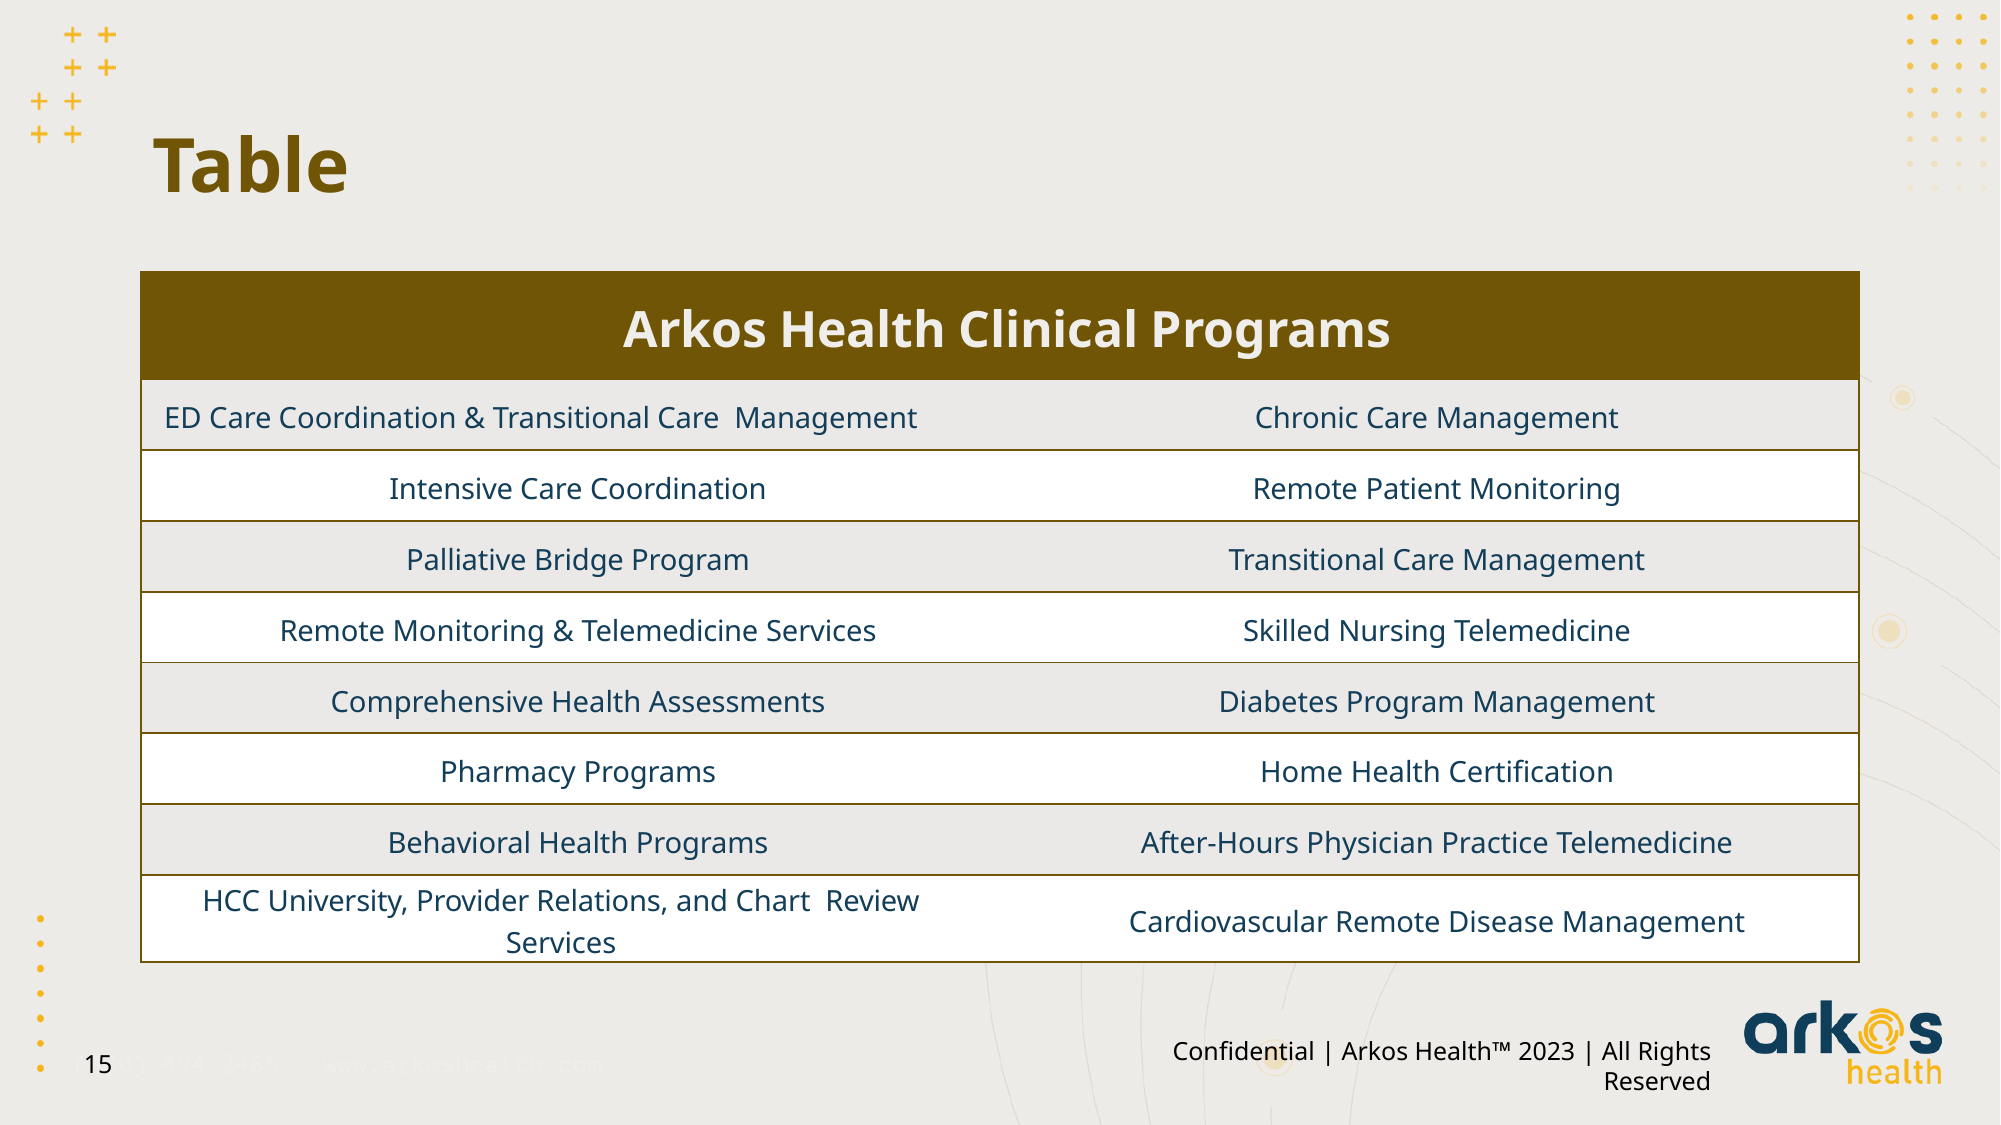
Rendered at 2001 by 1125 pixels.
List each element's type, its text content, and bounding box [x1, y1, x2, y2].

table_cell Pharmacy Programs [142, 734, 1000, 803]
table_cell After-Hours Physician Practice Telemedicine [1000, 805, 1858, 874]
table_cell Remote Monitoring & Telemedicine Services [142, 593, 1000, 662]
table_cell Cardiovascular Remote Disease Management [1000, 876, 1858, 961]
table_cell Palliative Bridge Program [142, 522, 1000, 591]
table_cell Intensive Care Coordination [142, 451, 1000, 520]
table_cell Remote Patient Monitoring [1000, 451, 1858, 520]
table_cell Behavioral Health Programs [142, 805, 1000, 874]
picture [0, 0, 2001, 1125]
table_cell Diabetes Program Management [1000, 663, 1858, 732]
table_cell Comprehensive Health Assessments [142, 663, 1000, 732]
table_cell Skilled Nursing Telemedicine [1000, 593, 1858, 662]
table_header Arkos Health Clinical Programs [142, 273, 1858, 379]
table_cell Home Health Certification [1000, 734, 1858, 803]
table_cell Transitional Care Management [1000, 522, 1858, 591]
table_cell Chronic Care Management [1000, 380, 1858, 449]
title Table [137, 59, 1863, 278]
table_cell HCC University, Provider Relations, and Chart Review Services [142, 876, 1000, 961]
table_cell ED Care Coordination & Transitional Care Management [142, 380, 1000, 449]
